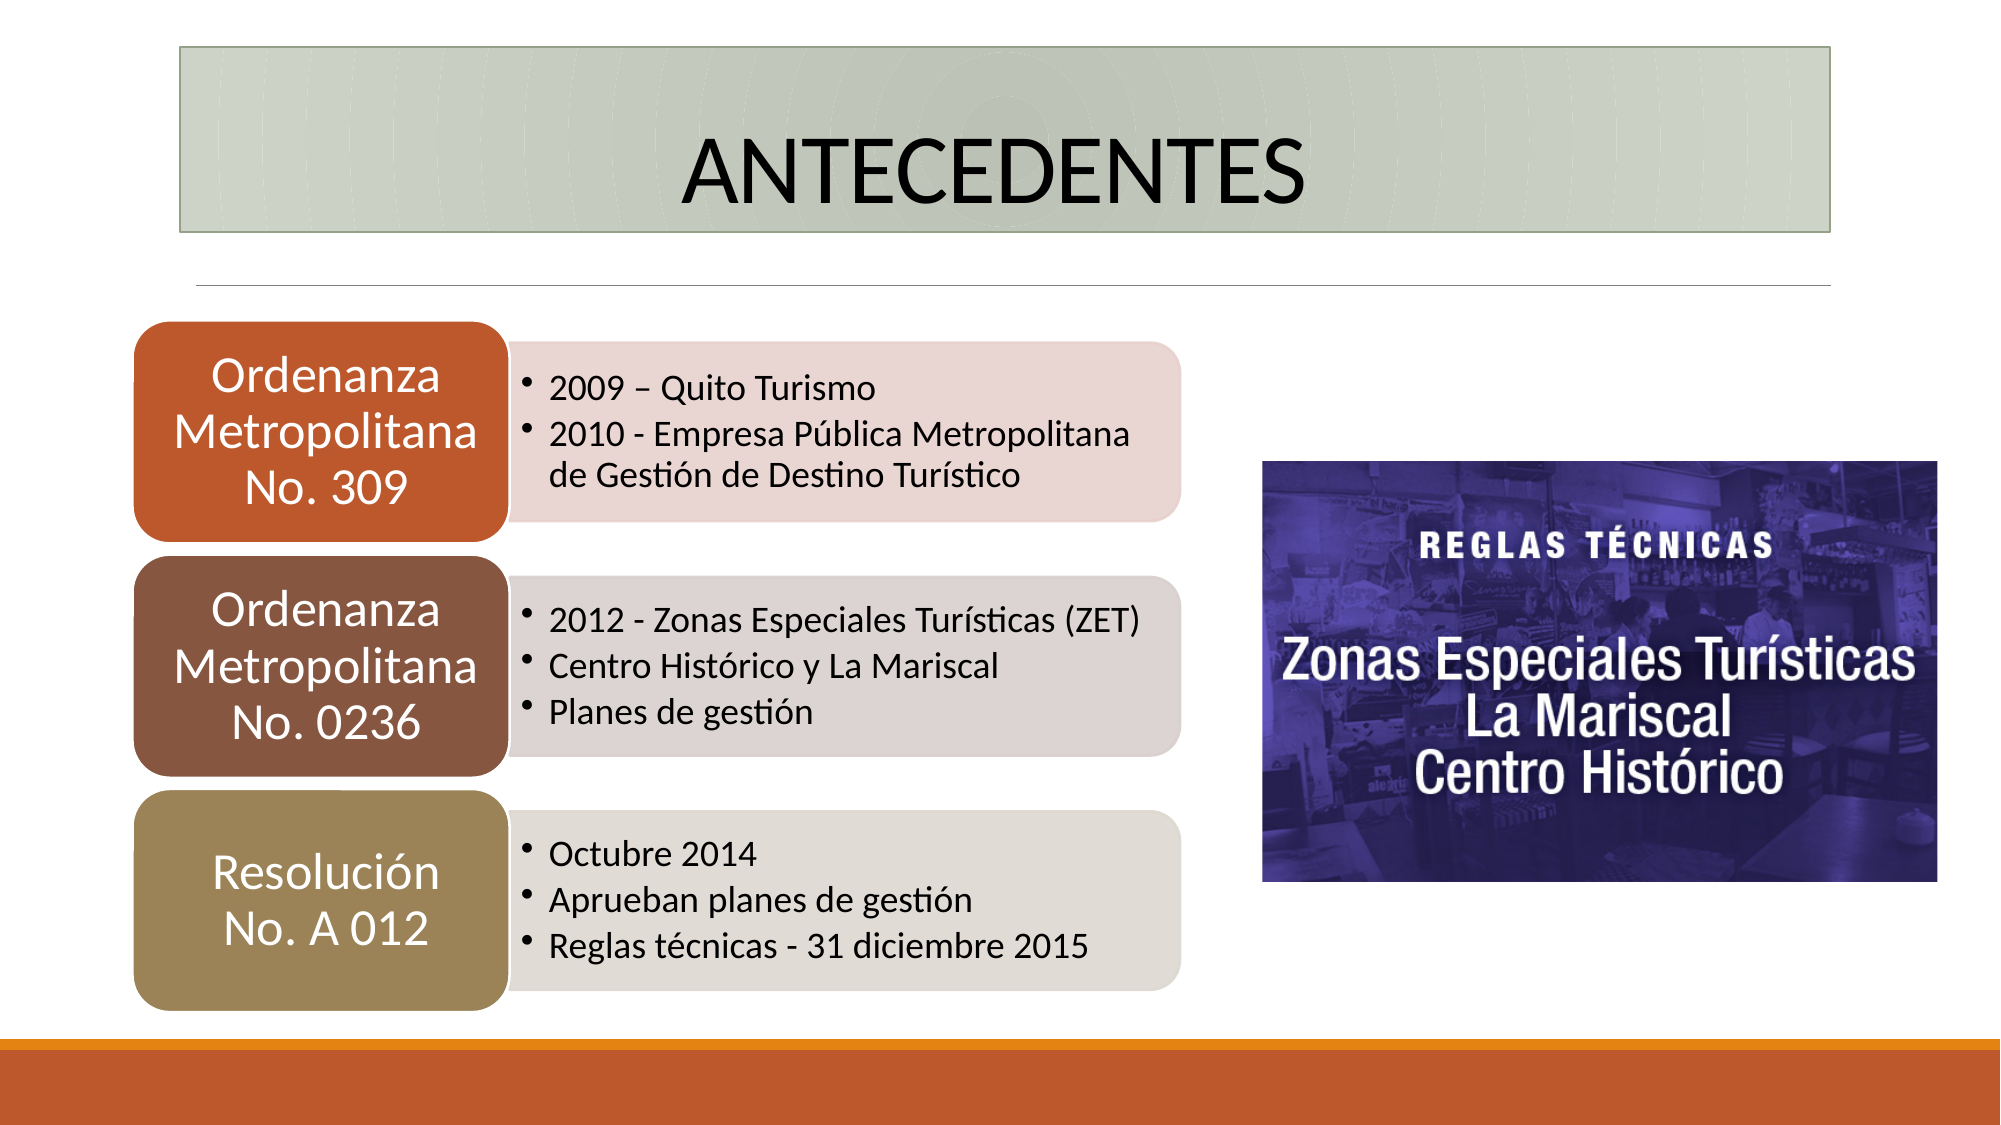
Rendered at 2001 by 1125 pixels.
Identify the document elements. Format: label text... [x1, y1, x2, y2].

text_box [131, 319, 1181, 1013]
picture [1261, 460, 1938, 883]
title ANTECEDENTES [179, 46, 1831, 233]
